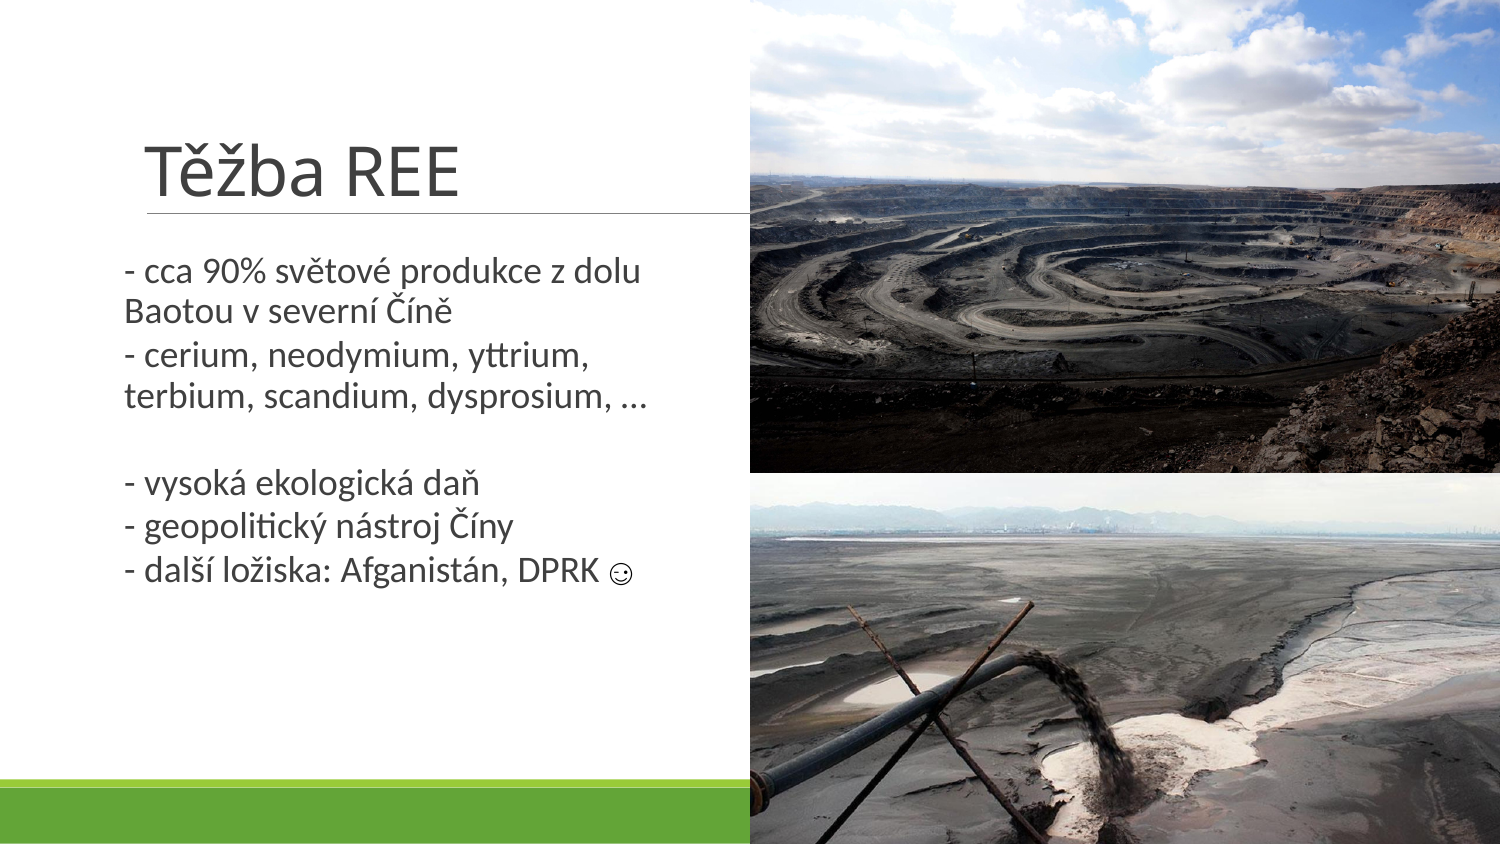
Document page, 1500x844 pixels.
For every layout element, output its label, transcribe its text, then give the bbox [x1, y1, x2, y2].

list - cca 90% světové produkce z dolu Baotou v severní Číně - cerium, neodymium, yttrium, terbium, scandium, dysprosium, … - vysoká ekologická daň - geopolitický nástroj Číny - další ložiska: Afganistán, DPRK [97, 236, 736, 776]
picture [749, 0, 1500, 844]
picture [606, 559, 636, 589]
title Těžba REE [129, 125, 746, 227]
